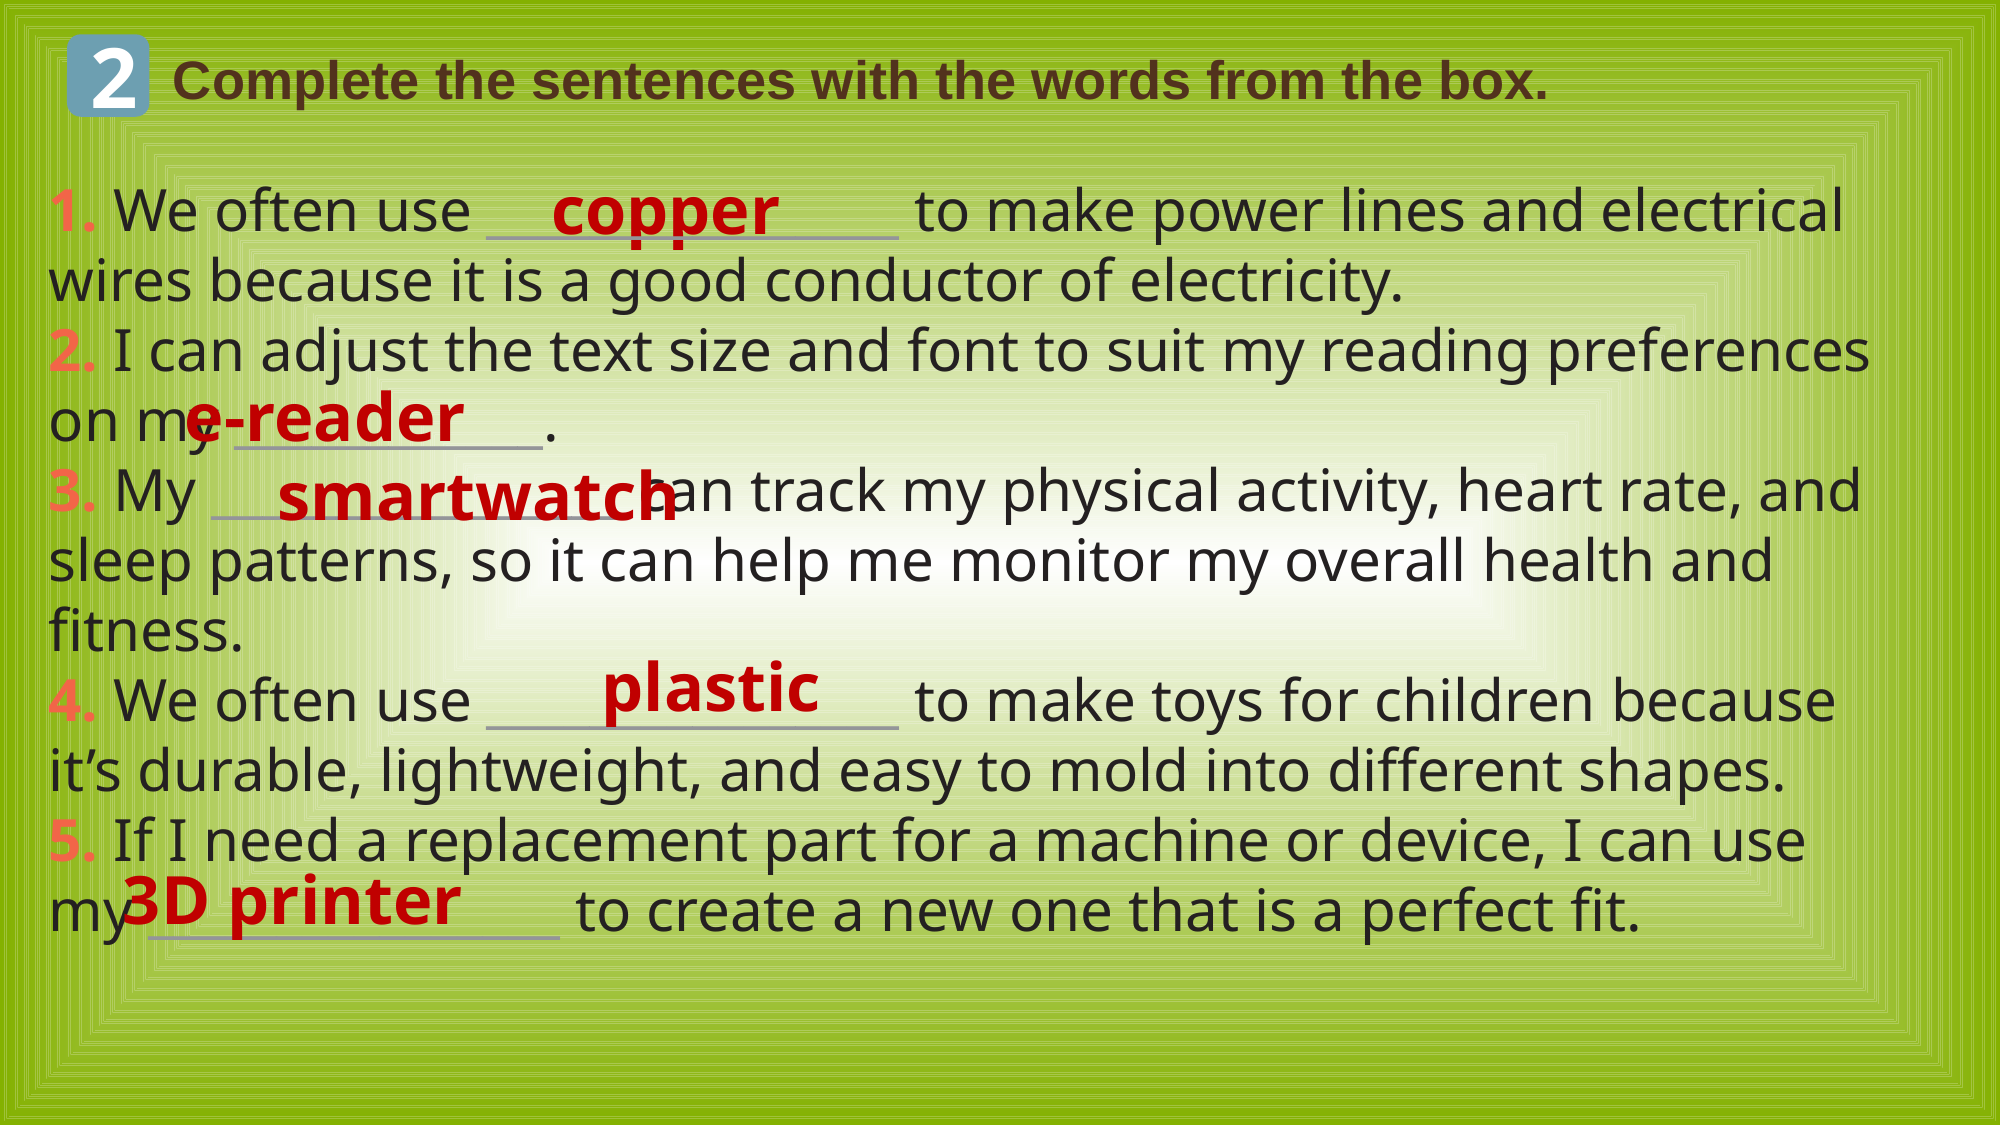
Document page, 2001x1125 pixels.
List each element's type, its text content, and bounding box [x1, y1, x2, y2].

text_box [64, 33, 75, 118]
text_box 2 [75, 17, 141, 133]
text_box copper [536, 160, 1158, 166]
text_box [141, 33, 152, 118]
text_box 3D printer [108, 850, 730, 946]
text_box 1. We often use ________________ to make power lines and electrical wires because it is a good conductor of electricity. 2. I can adjust the text size and font to suit my reading preferences on my ____________. 3. My ________________ can track my physical activity, heart rate, and sleep patterns, so it can help me monitor my overall health and fitness. 4. We often use ________________ to make toys for children because it’s durable, lightweight, and easy to mold into different shapes. 5. If I need a replacement part for a machine or device, I can use my ________________ to create a new one that is a perfect fit. [33, 166, 1914, 951]
text_box e-reader [169, 367, 587, 462]
text_box Complete the sentences with the words from the box. [158, 38, 1933, 118]
text_box smartwatch [262, 446, 884, 542]
text_box plastic [587, 637, 1208, 733]
